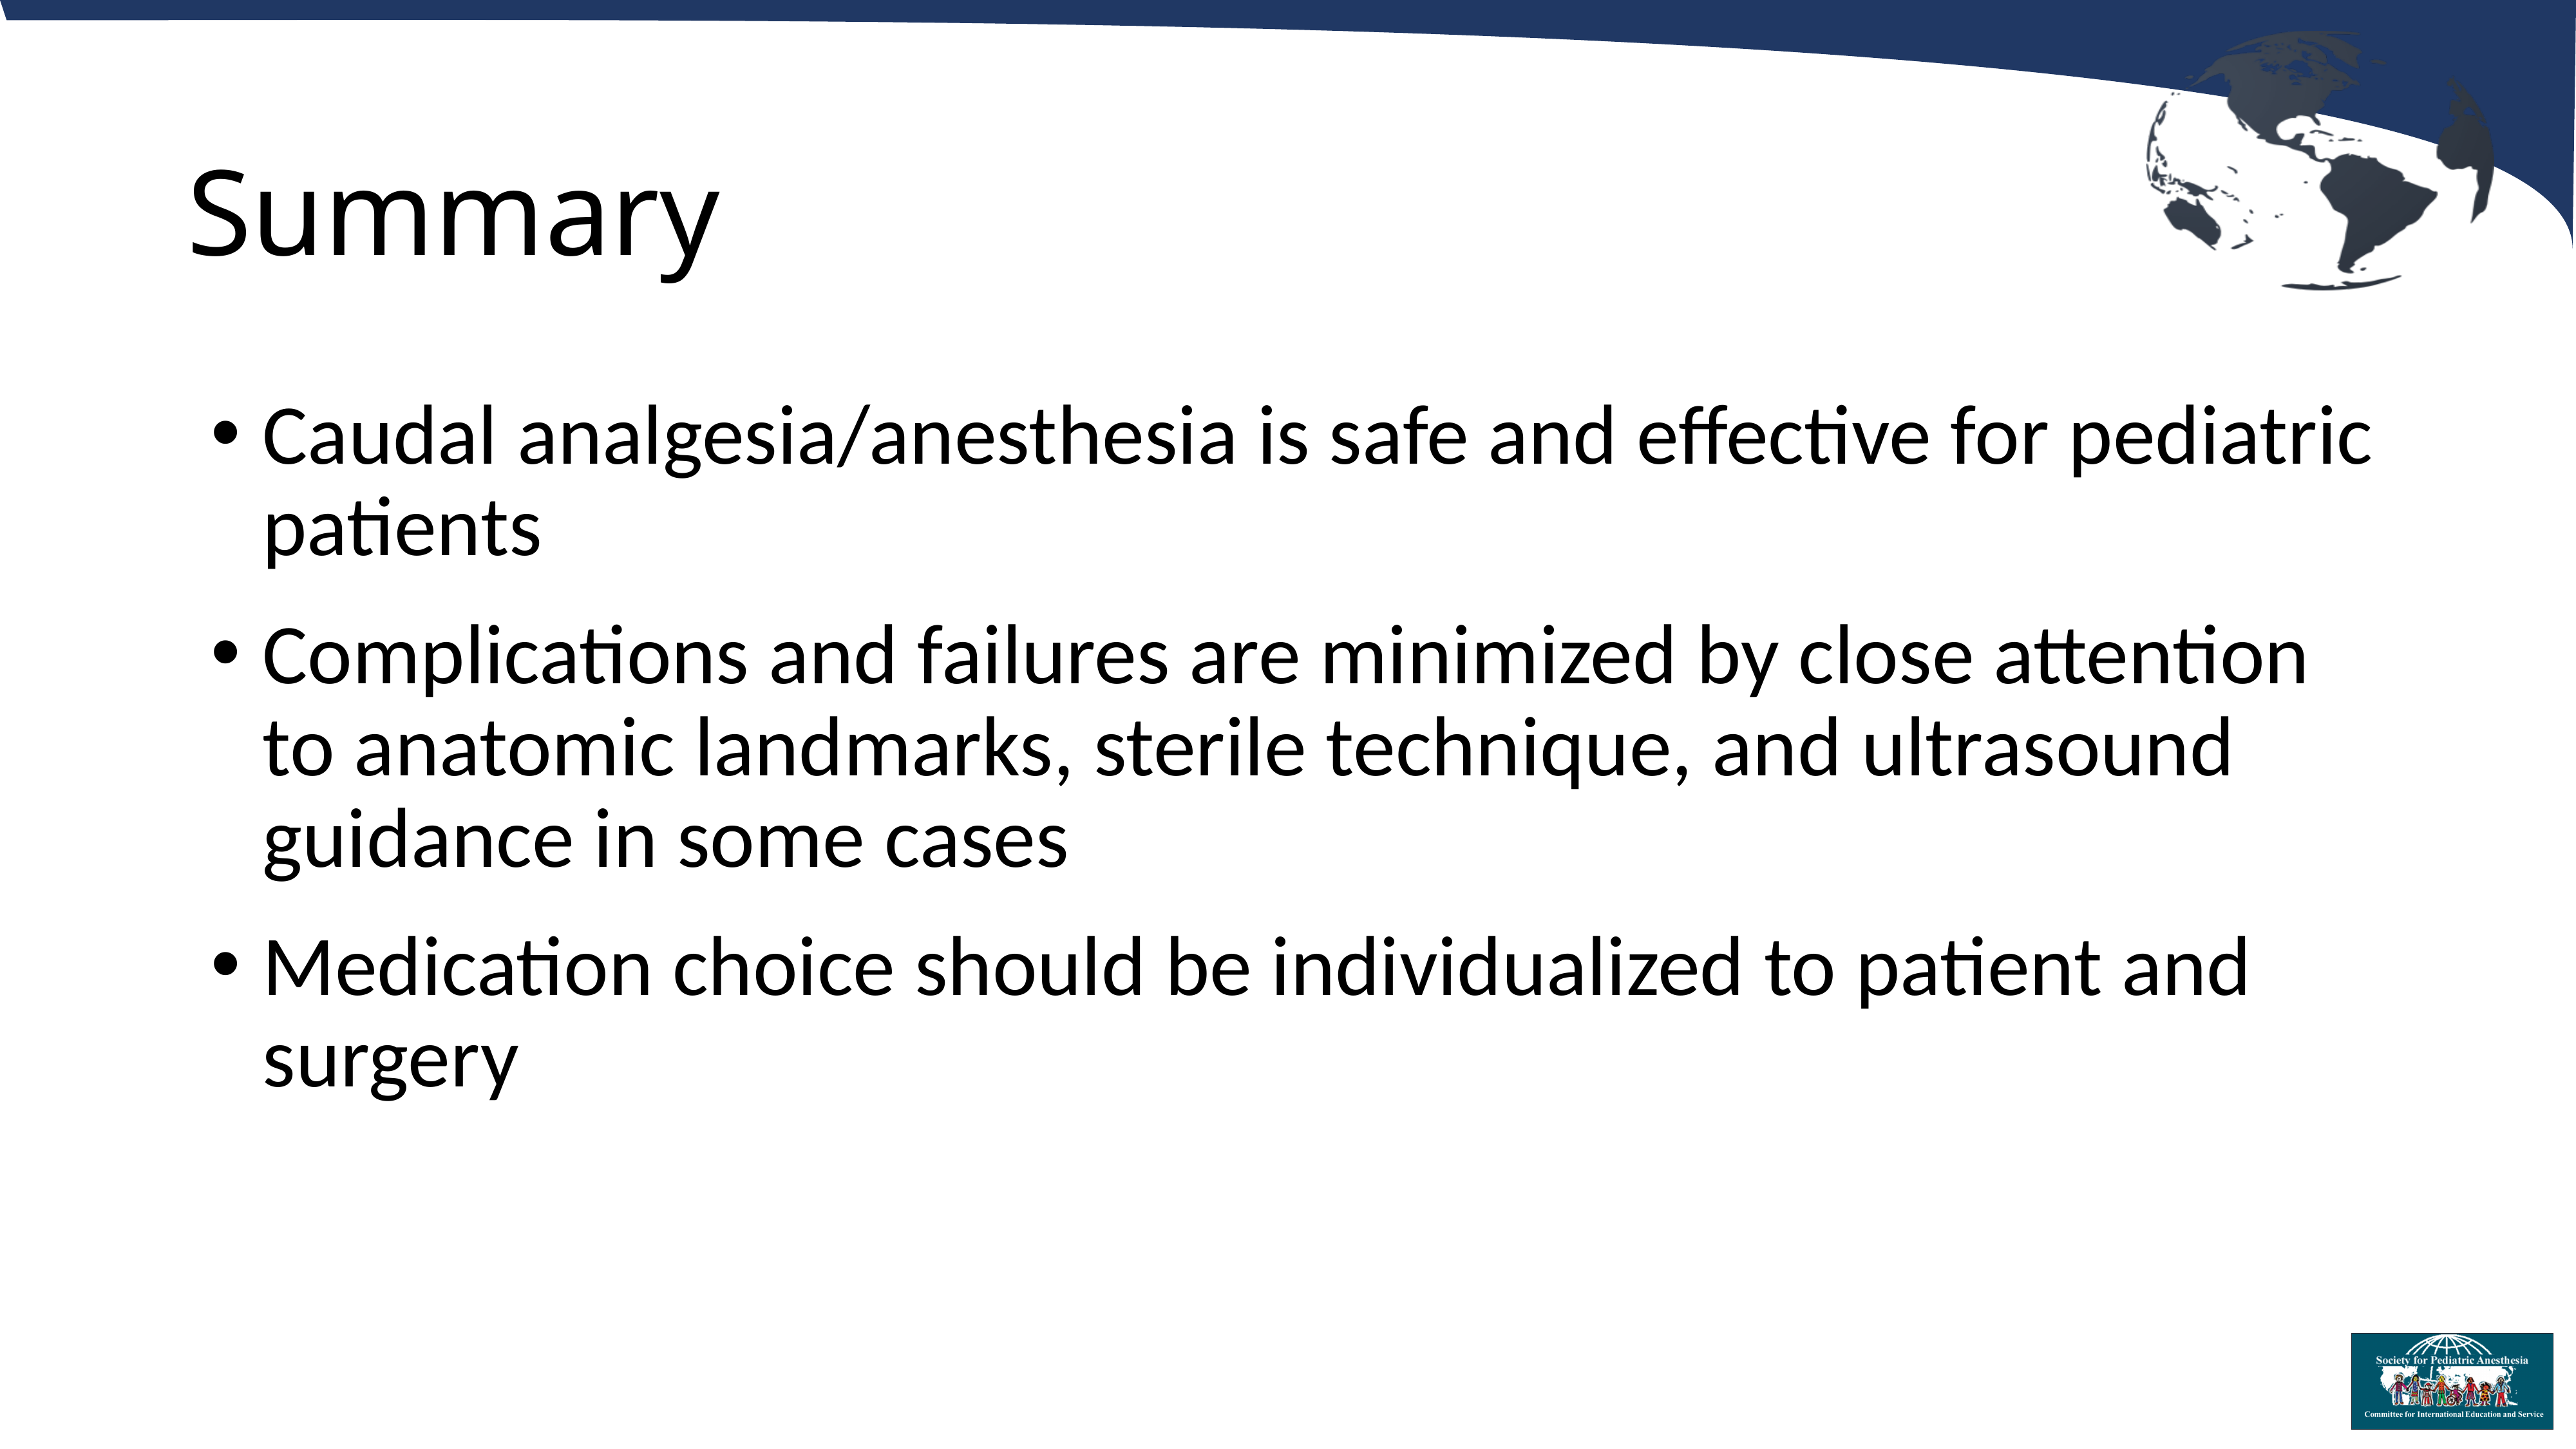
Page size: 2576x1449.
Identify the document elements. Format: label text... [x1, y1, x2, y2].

list Caudal analgesia/anesthesia is safe and effective for pediatric patients Complications and failures are minimized by close attention to anatomic landmarks, sterile technique, and ultrasound guidance in some cases Medication choice should be individualized to patient and surgery [177, 385, 2399, 1305]
picture [2405, 1359, 2409, 1364]
picture [2414, 1356, 2422, 1364]
picture [2500, 1356, 2509, 1364]
picture [2479, 1357, 2499, 1364]
picture [2424, 1359, 2427, 1364]
picture [2509, 1367, 2515, 1373]
picture [2407, 1334, 2491, 1354]
picture [2438, 1356, 2447, 1364]
title Summary [177, 77, 2399, 357]
picture [2381, 1365, 2517, 1407]
picture [2397, 1358, 2404, 1364]
picture [2449, 1356, 2457, 1364]
picture [2431, 1356, 2438, 1364]
picture [2511, 1356, 2528, 1364]
picture [2377, 1356, 2395, 1364]
picture [2459, 1356, 2475, 1364]
